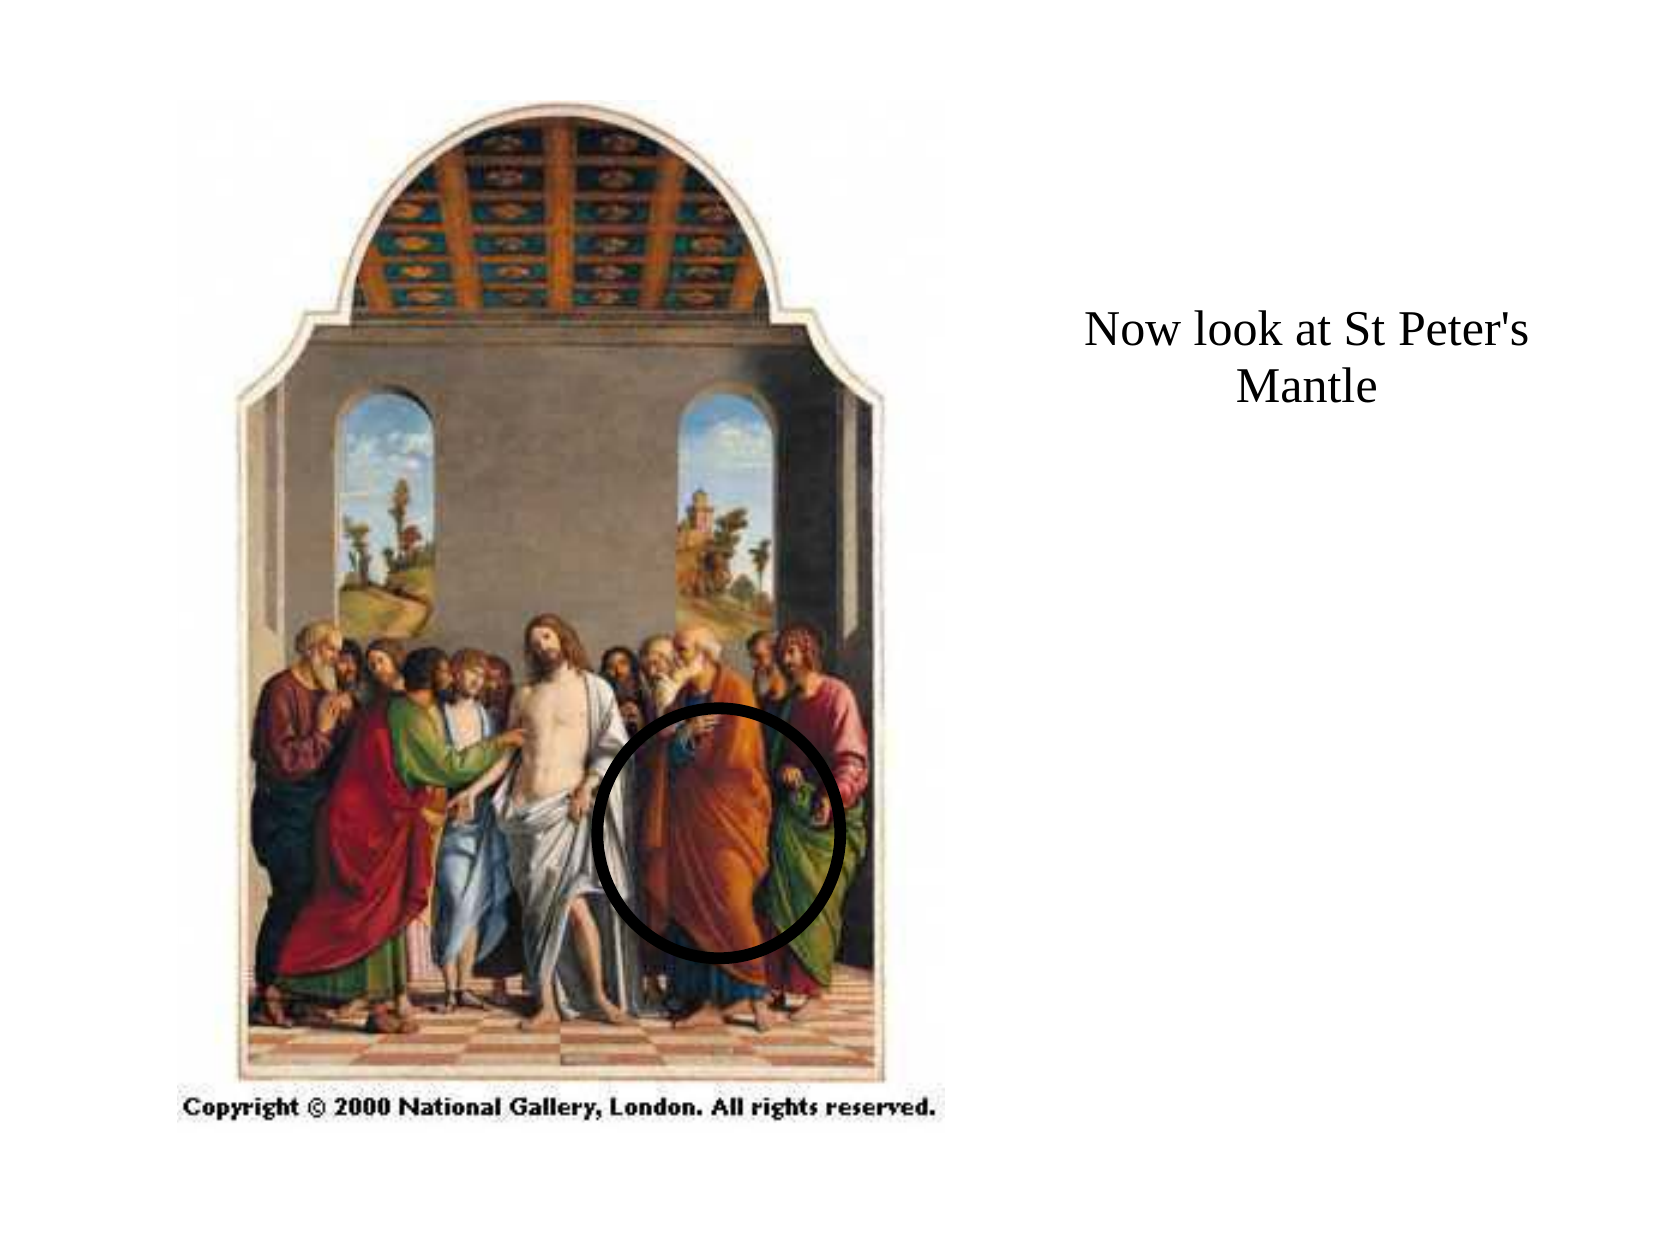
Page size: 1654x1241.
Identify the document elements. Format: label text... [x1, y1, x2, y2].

picture [177, 100, 945, 1134]
title Now look at St Peter's Mantle [1079, 102, 1534, 612]
